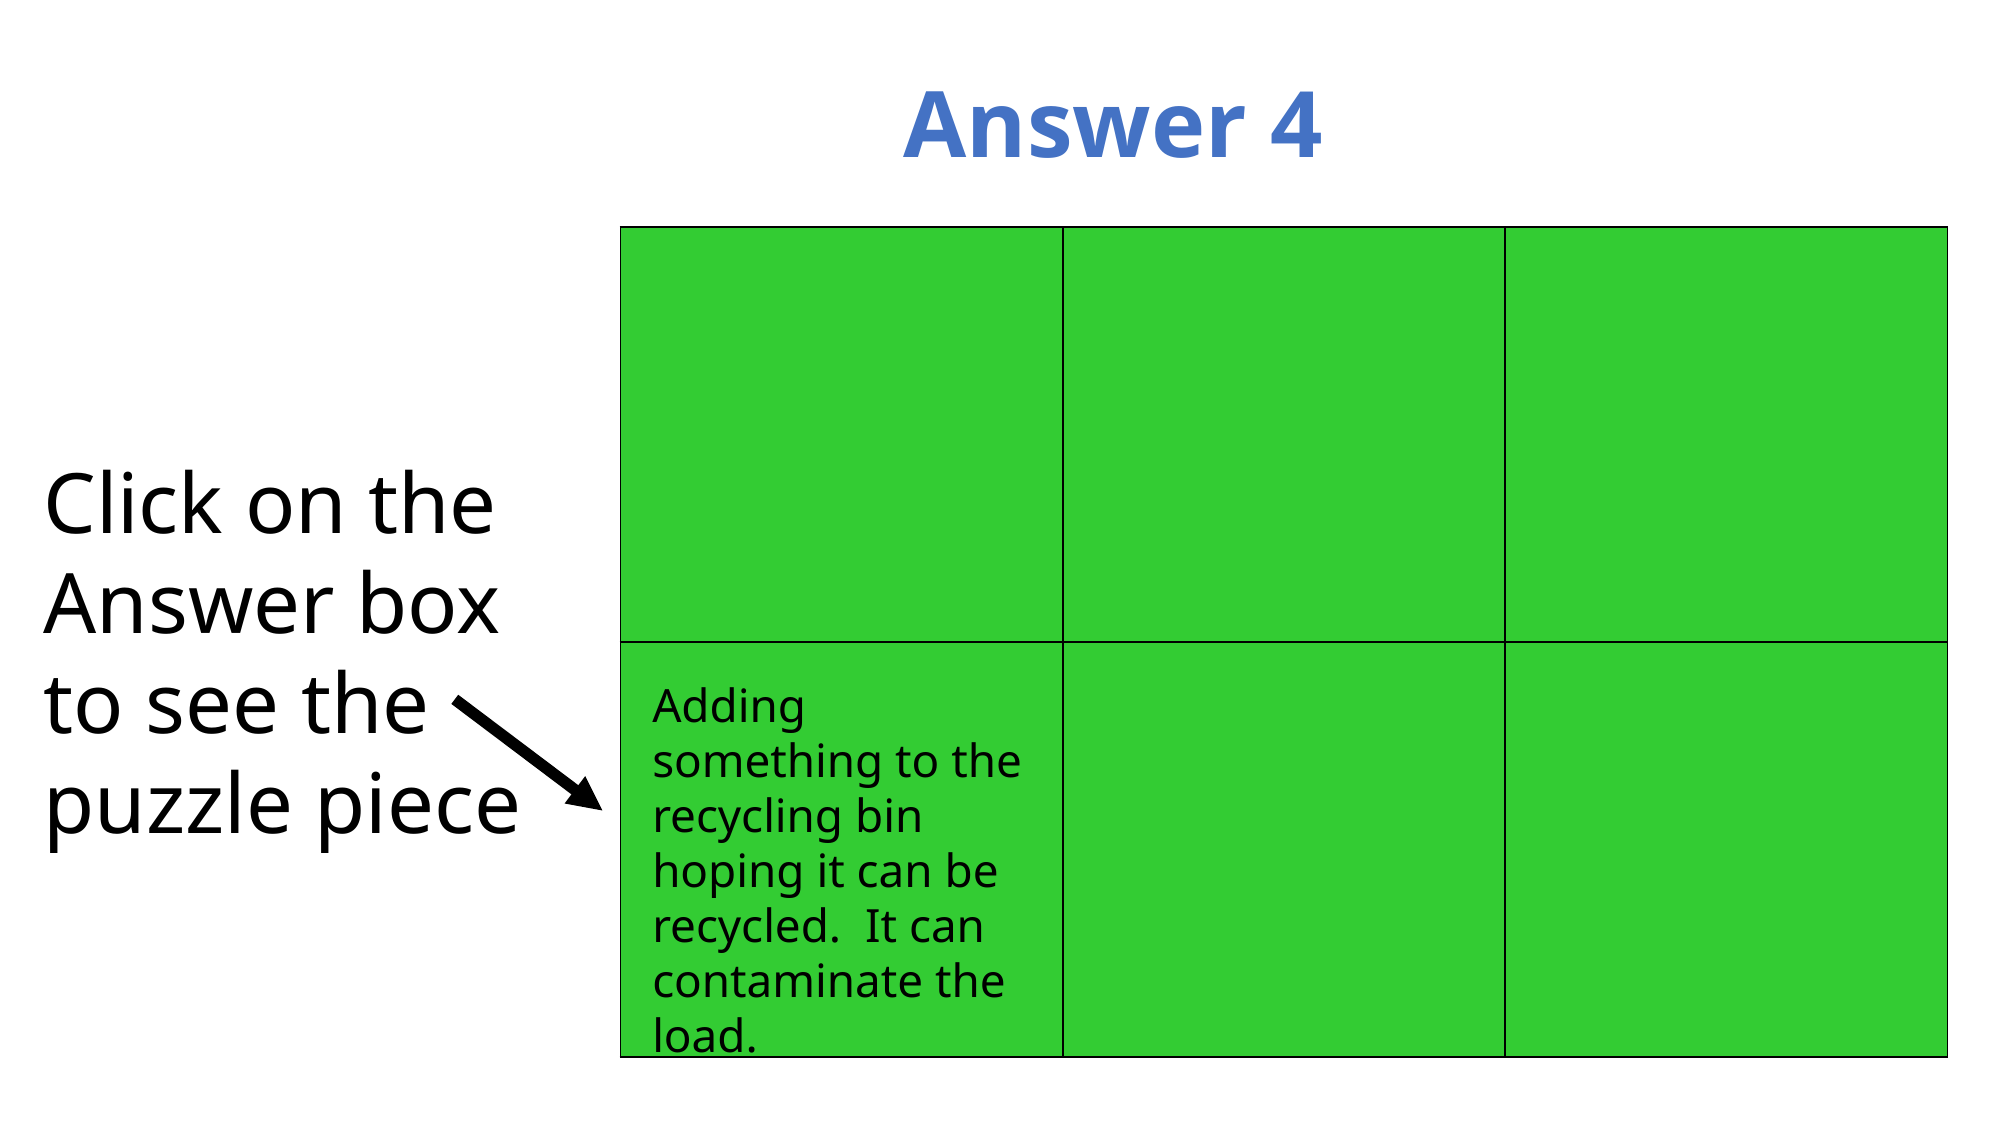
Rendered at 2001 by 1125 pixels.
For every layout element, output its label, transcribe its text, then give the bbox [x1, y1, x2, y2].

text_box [454, 699, 603, 811]
table_header [1064, 228, 1504, 641]
text_box Click on the Answer box to see the puzzle piece [28, 442, 549, 858]
title Answer 4 [749, 29, 1479, 227]
table_cell [1064, 643, 1504, 1056]
table_header [621, 228, 1062, 641]
table_cell [621, 643, 1062, 1056]
table_cell [1506, 643, 1947, 1056]
table_header [1506, 228, 1947, 641]
text_box Adding something to the recycling bin hoping it can be recycled. It can contaminate the load. [637, 669, 1058, 1069]
